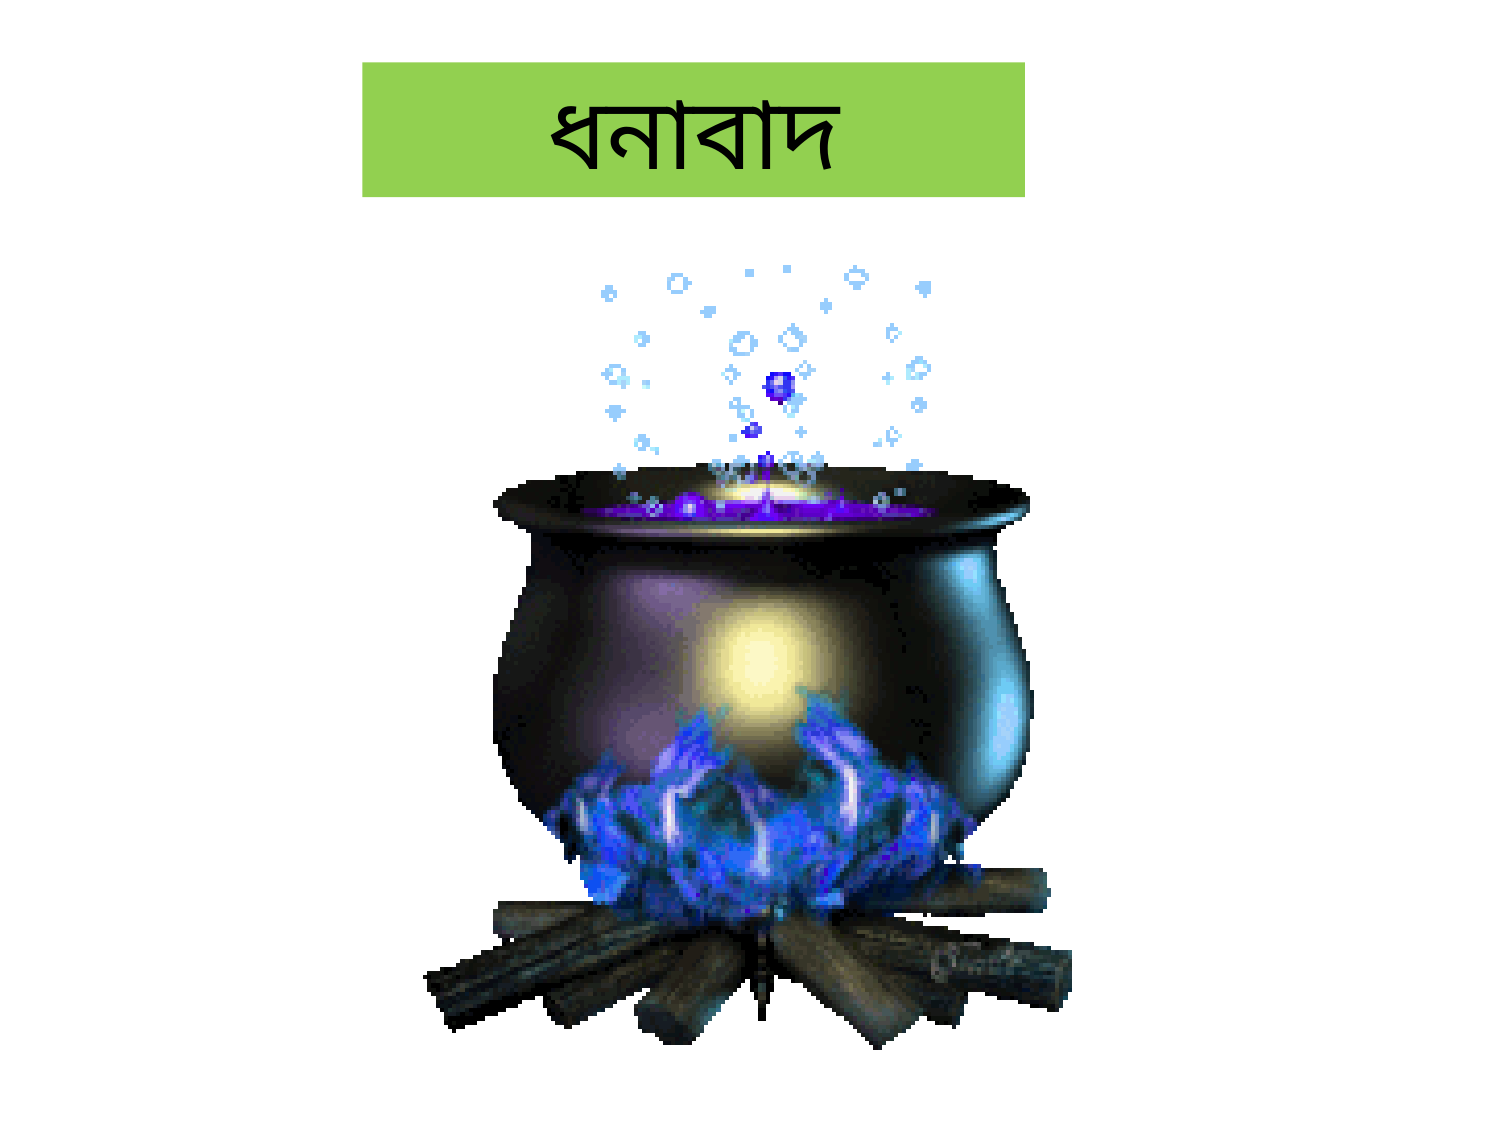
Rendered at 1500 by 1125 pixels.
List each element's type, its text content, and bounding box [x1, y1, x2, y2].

text_box ধনাবাদ [362, 62, 1025, 198]
picture [337, 224, 1163, 1051]
